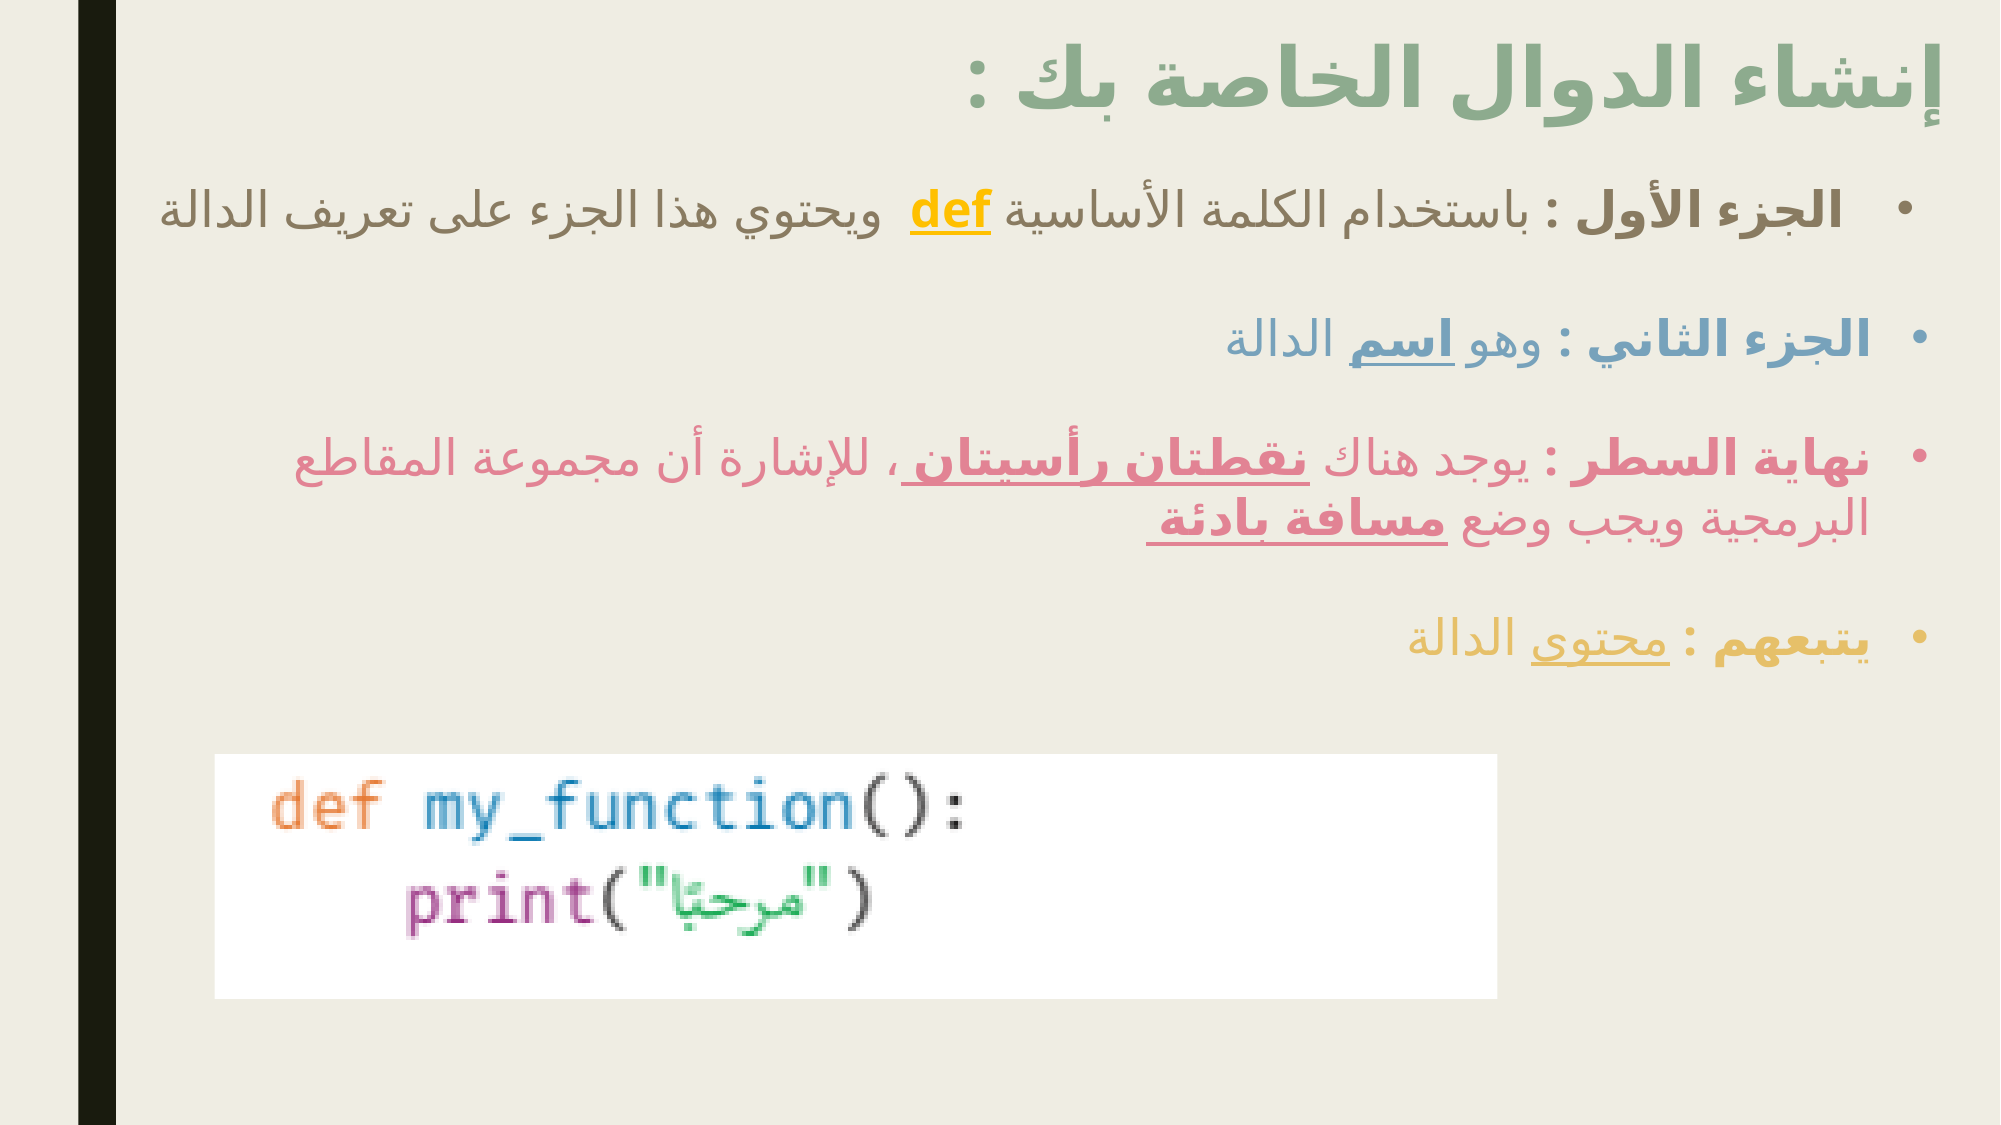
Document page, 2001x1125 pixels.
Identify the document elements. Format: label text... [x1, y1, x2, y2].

title إنشاء الدوال الخاصة بك : [387, 28, 1963, 273]
text_box الجزء الأول : باستخدام الكلمة الأساسية def ويحتوي هذا الجزء على تعريف الدالة [131, 170, 1929, 245]
text_box الجزء الثاني : وهو اسم الدالة [783, 298, 1944, 374]
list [214, 754, 1498, 999]
text_box يتبعهم : محتوى الدالة [1243, 598, 1944, 674]
text_box نهاية السطر : يوجد هناك نقطتان رأسيتان ، للإشارة أن مجموعة المقاطع البرمجية ويجب وضع مسافة بادئة [173, 418, 1944, 553]
